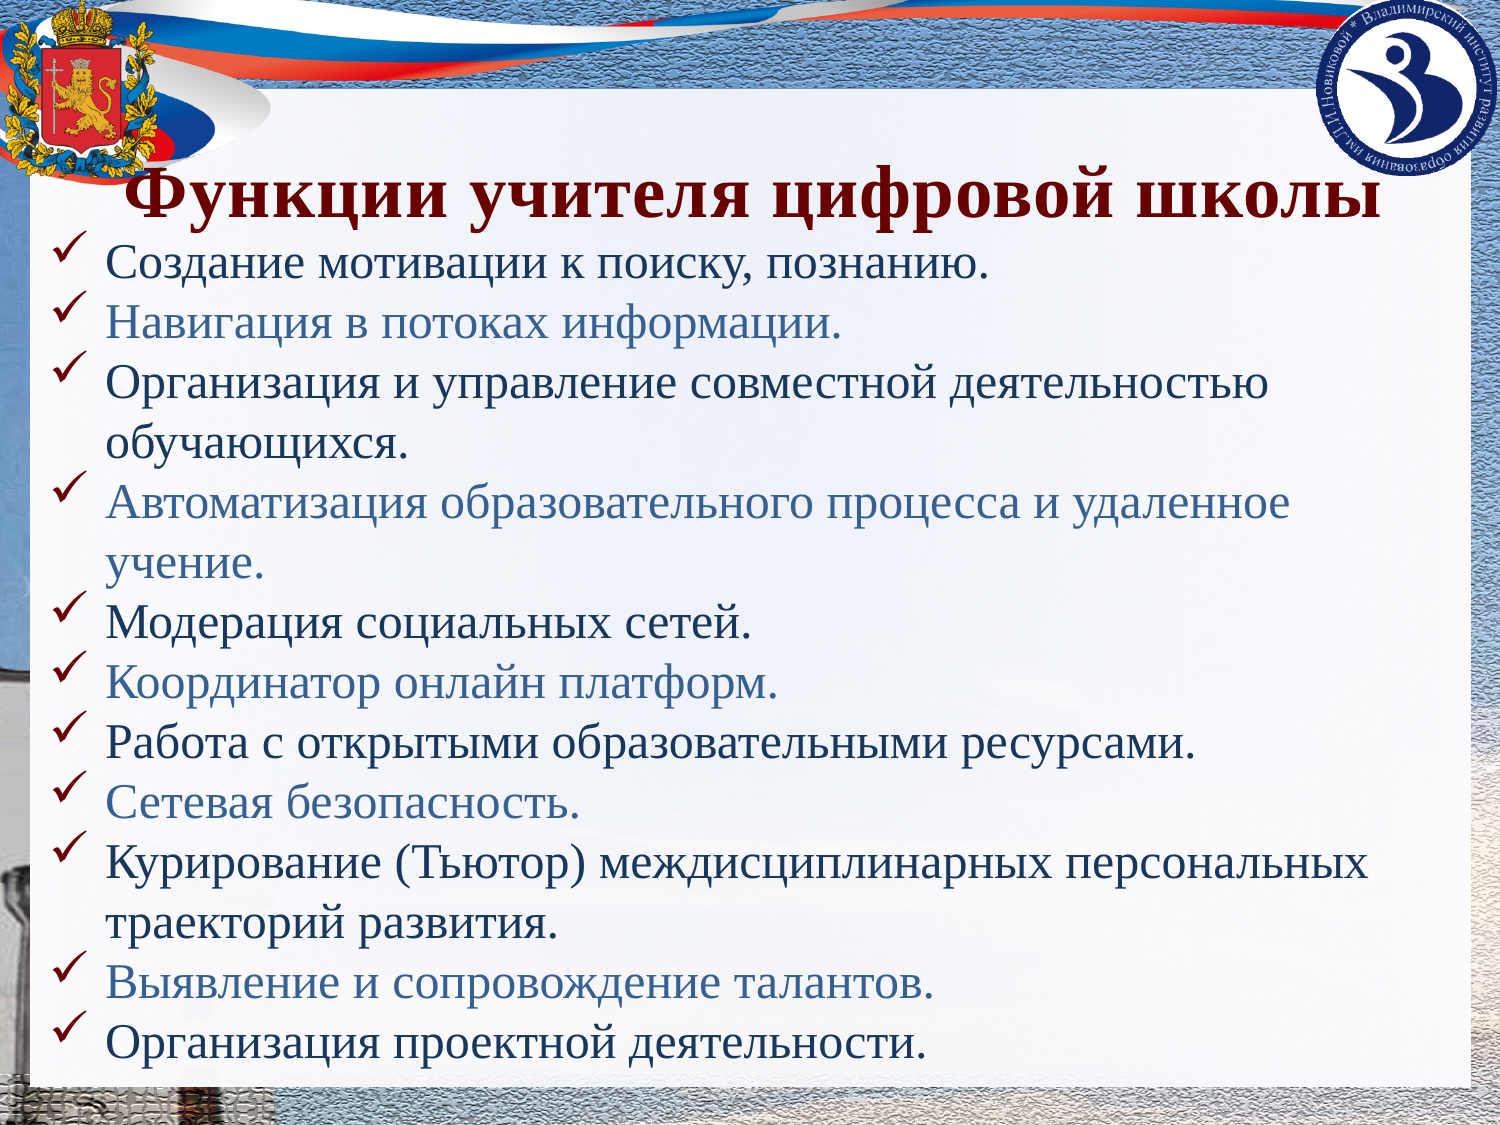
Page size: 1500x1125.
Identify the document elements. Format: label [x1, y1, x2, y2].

text_box [0, 0, 1500, 194]
picture [0, 194, 1500, 1125]
